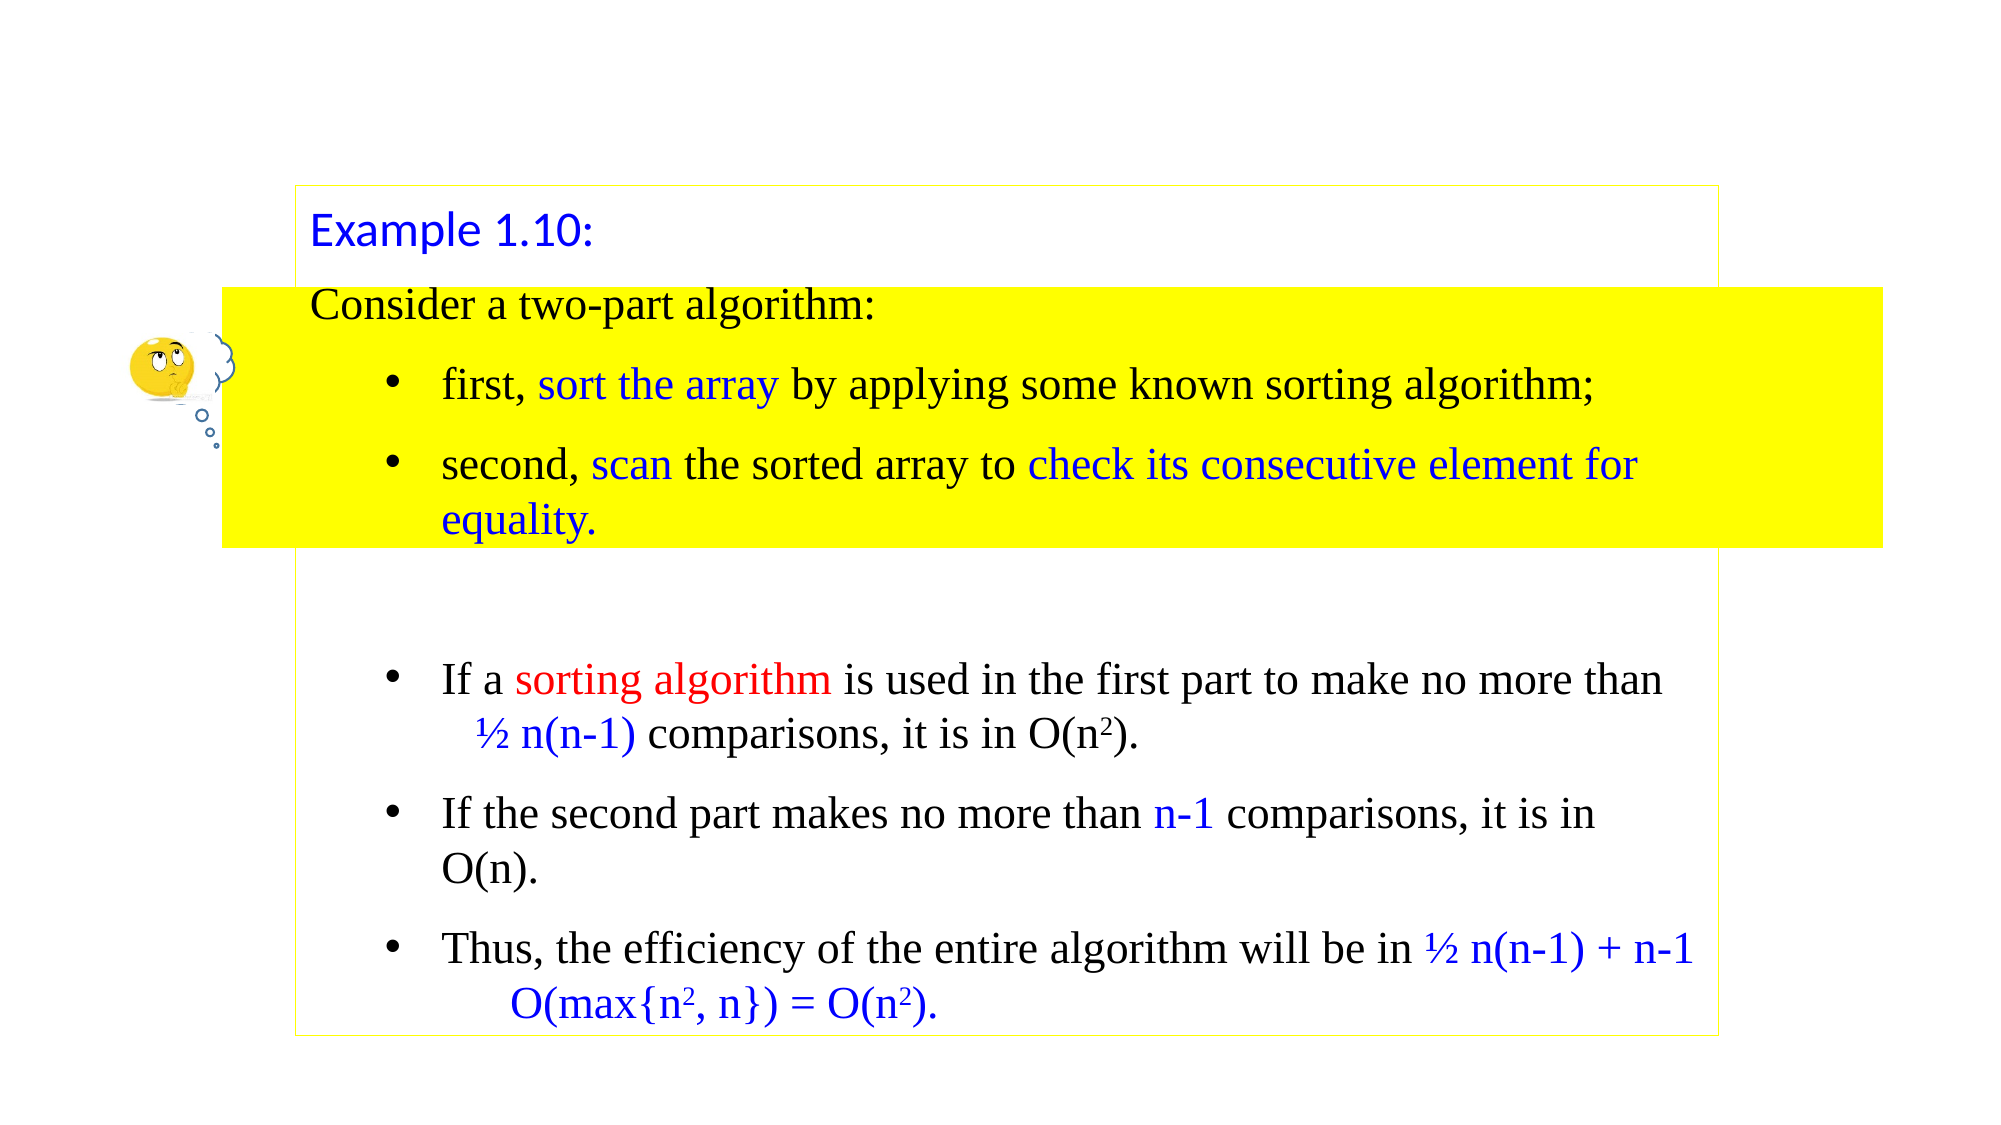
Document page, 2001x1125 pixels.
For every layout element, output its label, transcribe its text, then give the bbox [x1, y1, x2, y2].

text_box [205, 427, 216, 438]
picture [108, 333, 215, 404]
text_box [215, 333, 236, 393]
text_box [1719, 287, 1883, 548]
text_box [195, 408, 209, 423]
text_box [222, 287, 295, 548]
text_box Example 1.10: Consider a two-part algorithm: first, sort the array by applying some known sorting algorithm; second, scan the sorted array to check its consecutive element for equality. If a sorting algorithm is used in the first part to make no more than ½ n(n-1) comparisons, it is in O(n2). If the second part makes no more than n-1 comparisons, it is in O(n). Thus, the efficiency of the entire algorithm will be in ½ n(n-1) + n-1 O(max{n2, n}) = O(n2). [295, 185, 1719, 1036]
text_box [213, 442, 220, 449]
